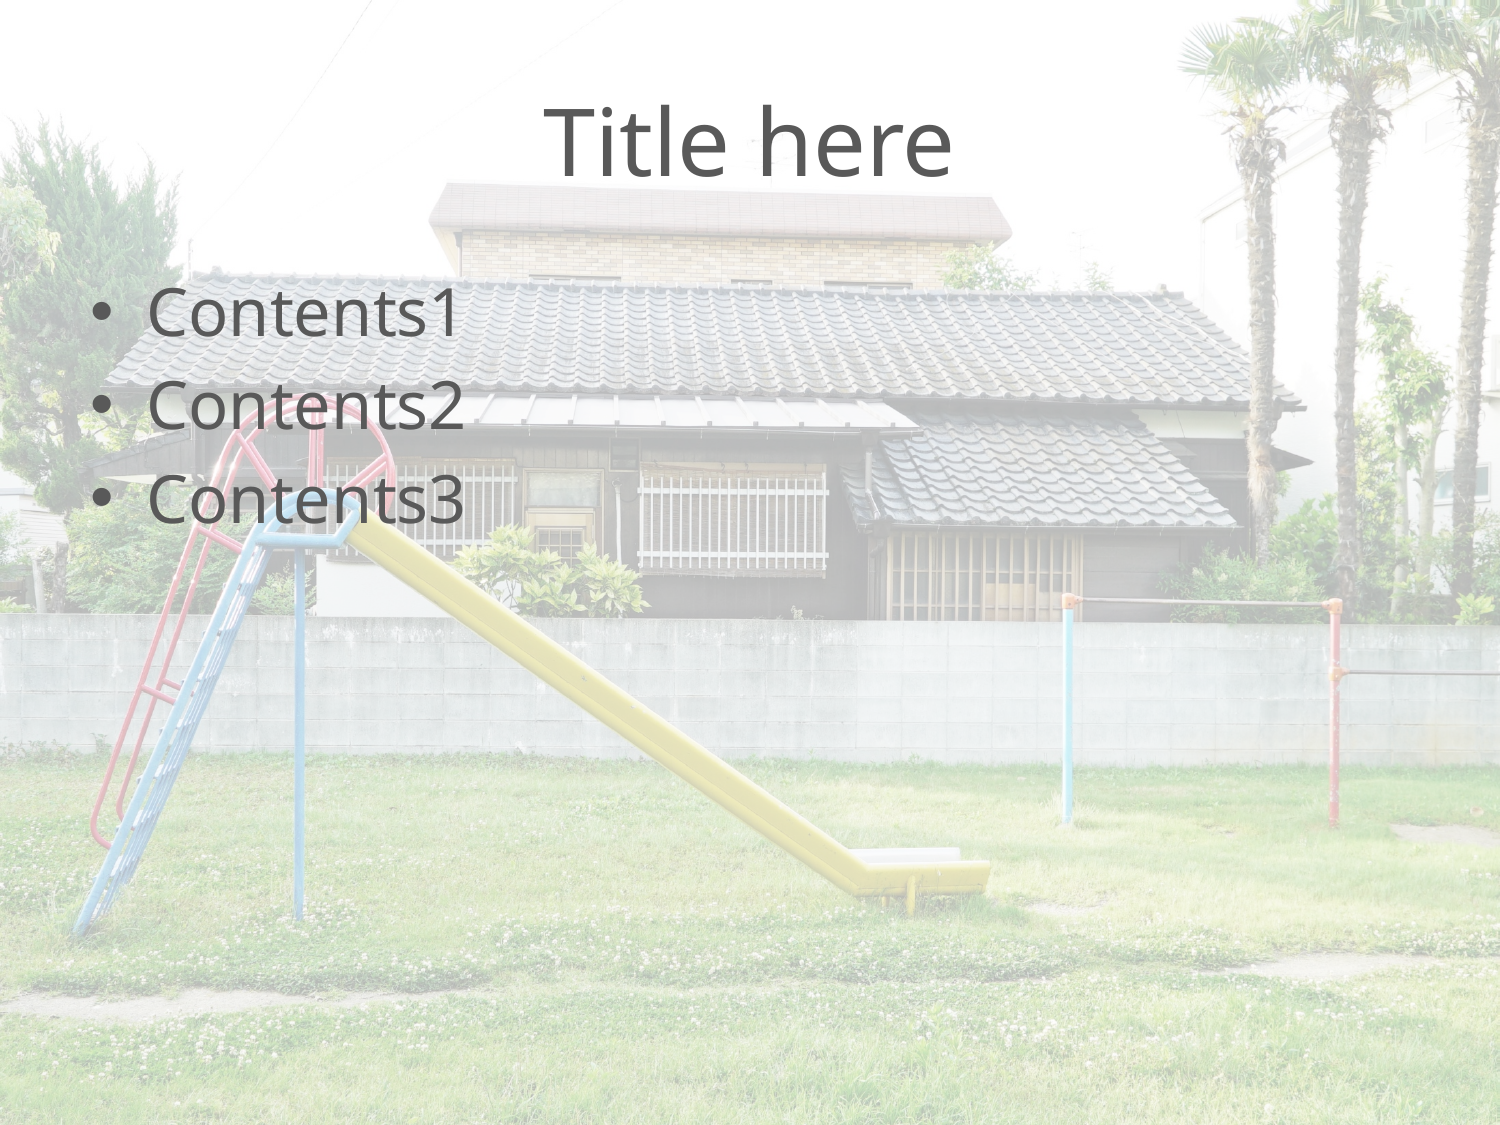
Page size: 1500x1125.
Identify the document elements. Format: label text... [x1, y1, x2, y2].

text_box [0, 0, 1500, 1125]
title Title here [75, 45, 1425, 233]
list Contents1 Contents2 Contents3 [75, 262, 1425, 1005]
